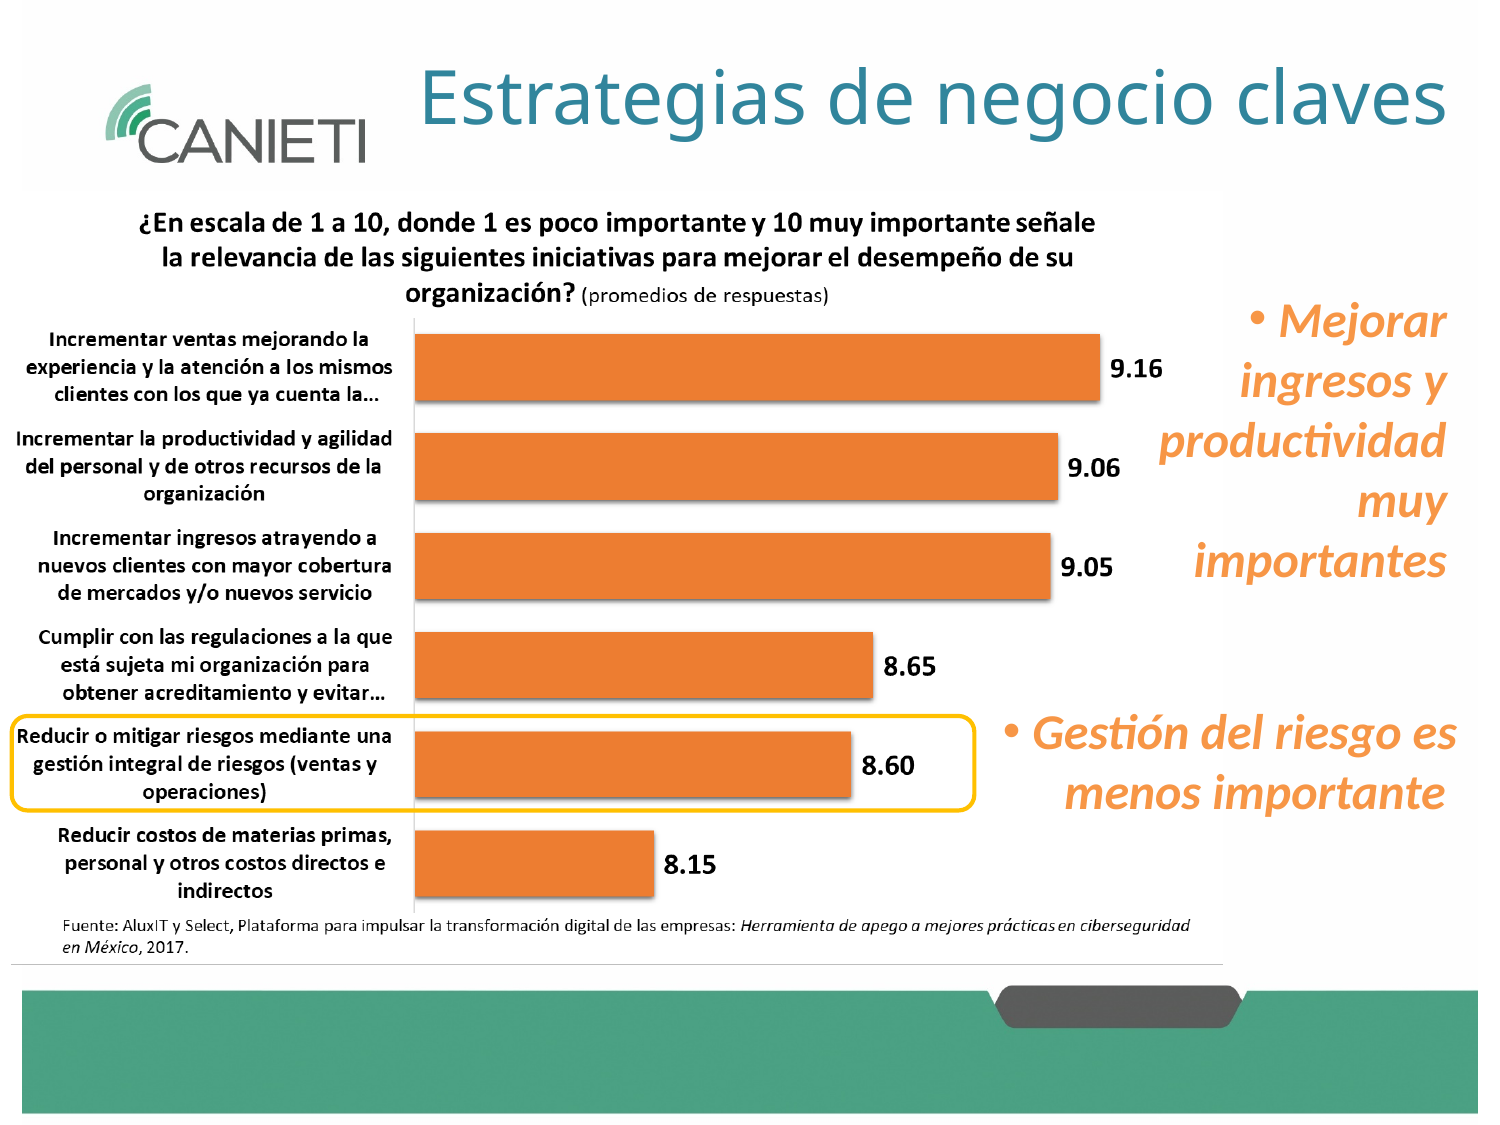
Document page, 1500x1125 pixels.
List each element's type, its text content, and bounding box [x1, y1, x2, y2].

text_box Mejorar ingresos y productividad muy importantes [1227, 279, 1462, 595]
picture [11, 0, 1478, 1125]
title Estrategias de negocio claves [371, 30, 1496, 159]
text_box Gestión del riesgo es menos importante [1227, 692, 1473, 828]
